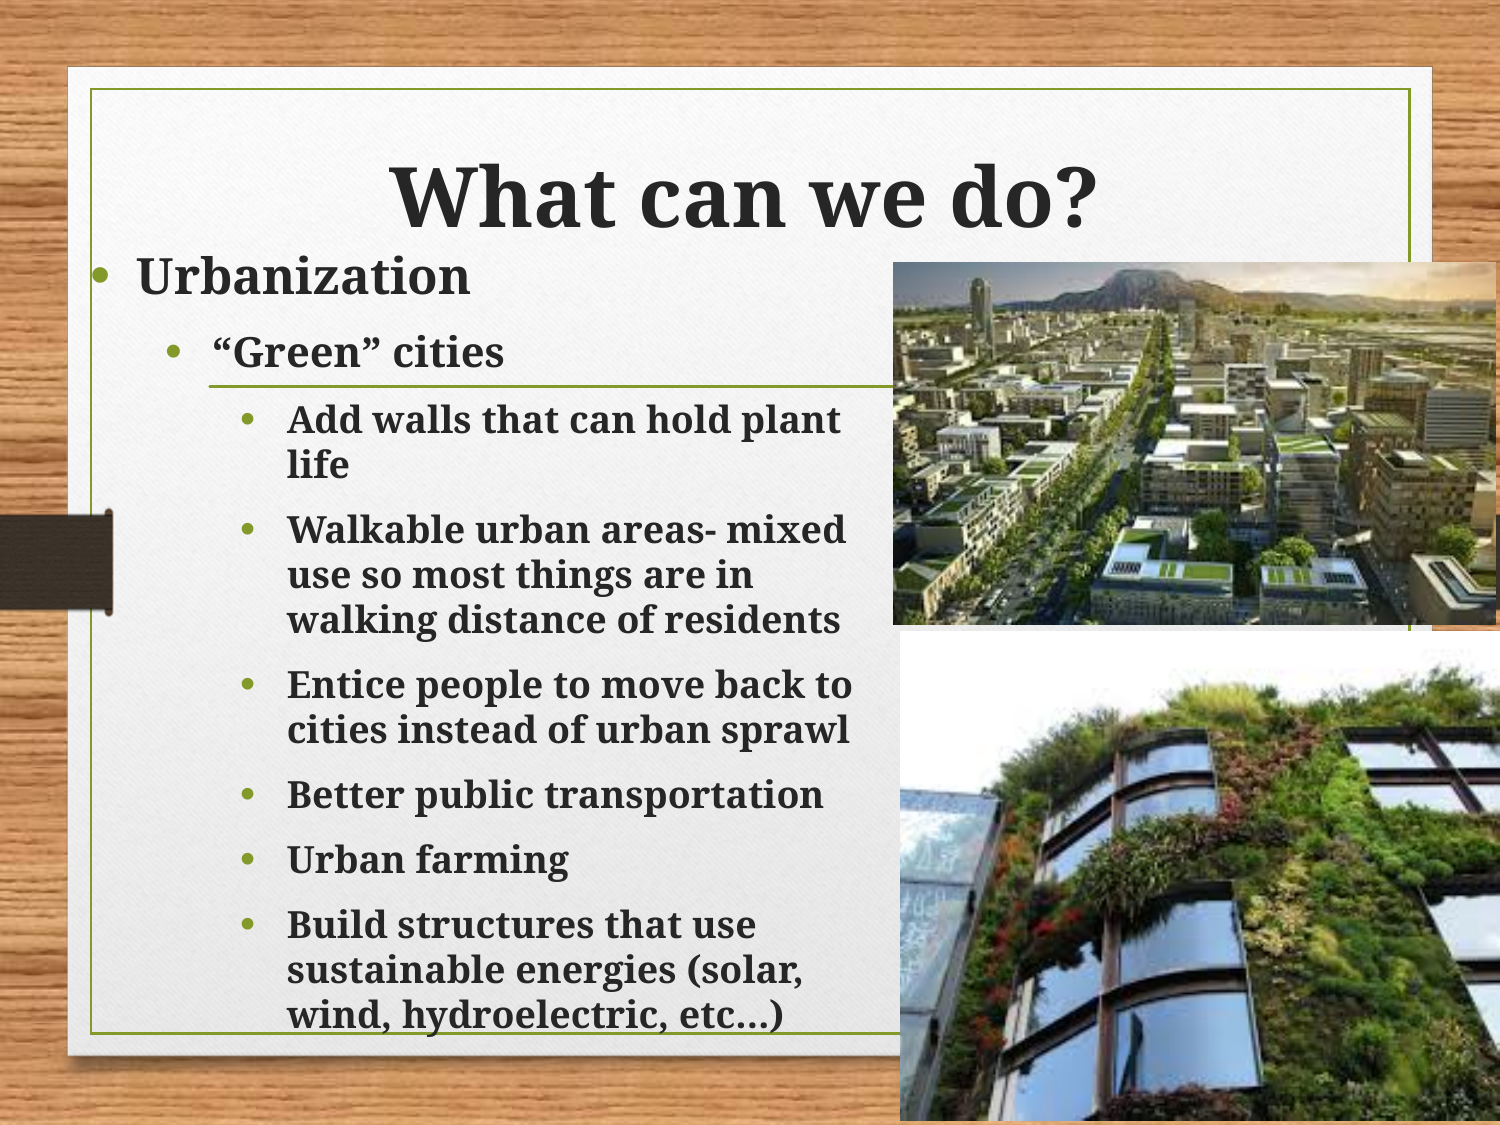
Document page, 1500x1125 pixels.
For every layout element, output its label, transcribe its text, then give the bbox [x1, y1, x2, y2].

title What can we do? [187, 87, 1303, 302]
picture [0, 0, 1500, 1125]
list Urbanization “Green” cities Add walls that can hold plant life Walkable urban areas- mixed use so most things are in walking distance of residents Entice people to move back to cities instead of urban sprawl Better public transportation Urban farming Build structures that use sustainable energies (solar, wind, hydroelectric, etc…) [75, 237, 875, 1100]
